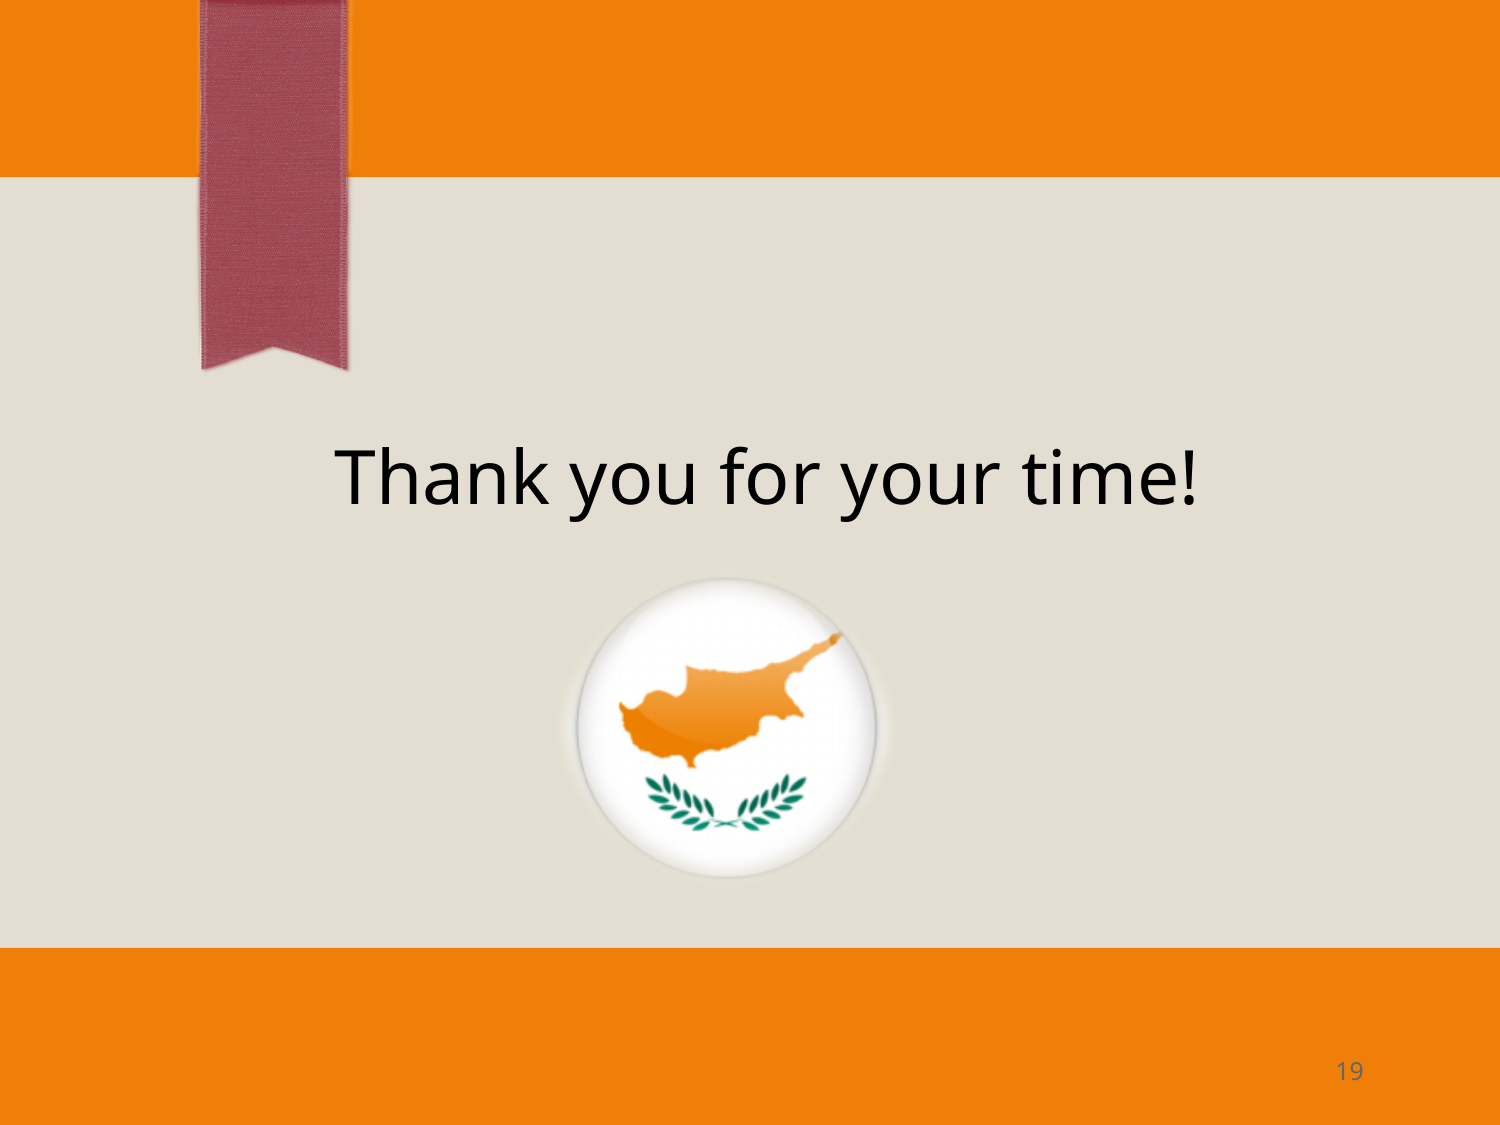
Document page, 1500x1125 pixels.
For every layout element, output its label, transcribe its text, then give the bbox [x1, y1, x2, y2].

subtitle Thank you for your time! [265, 432, 1270, 590]
picture [549, 562, 904, 895]
slide_number 19 [1138, 1042, 1364, 1103]
